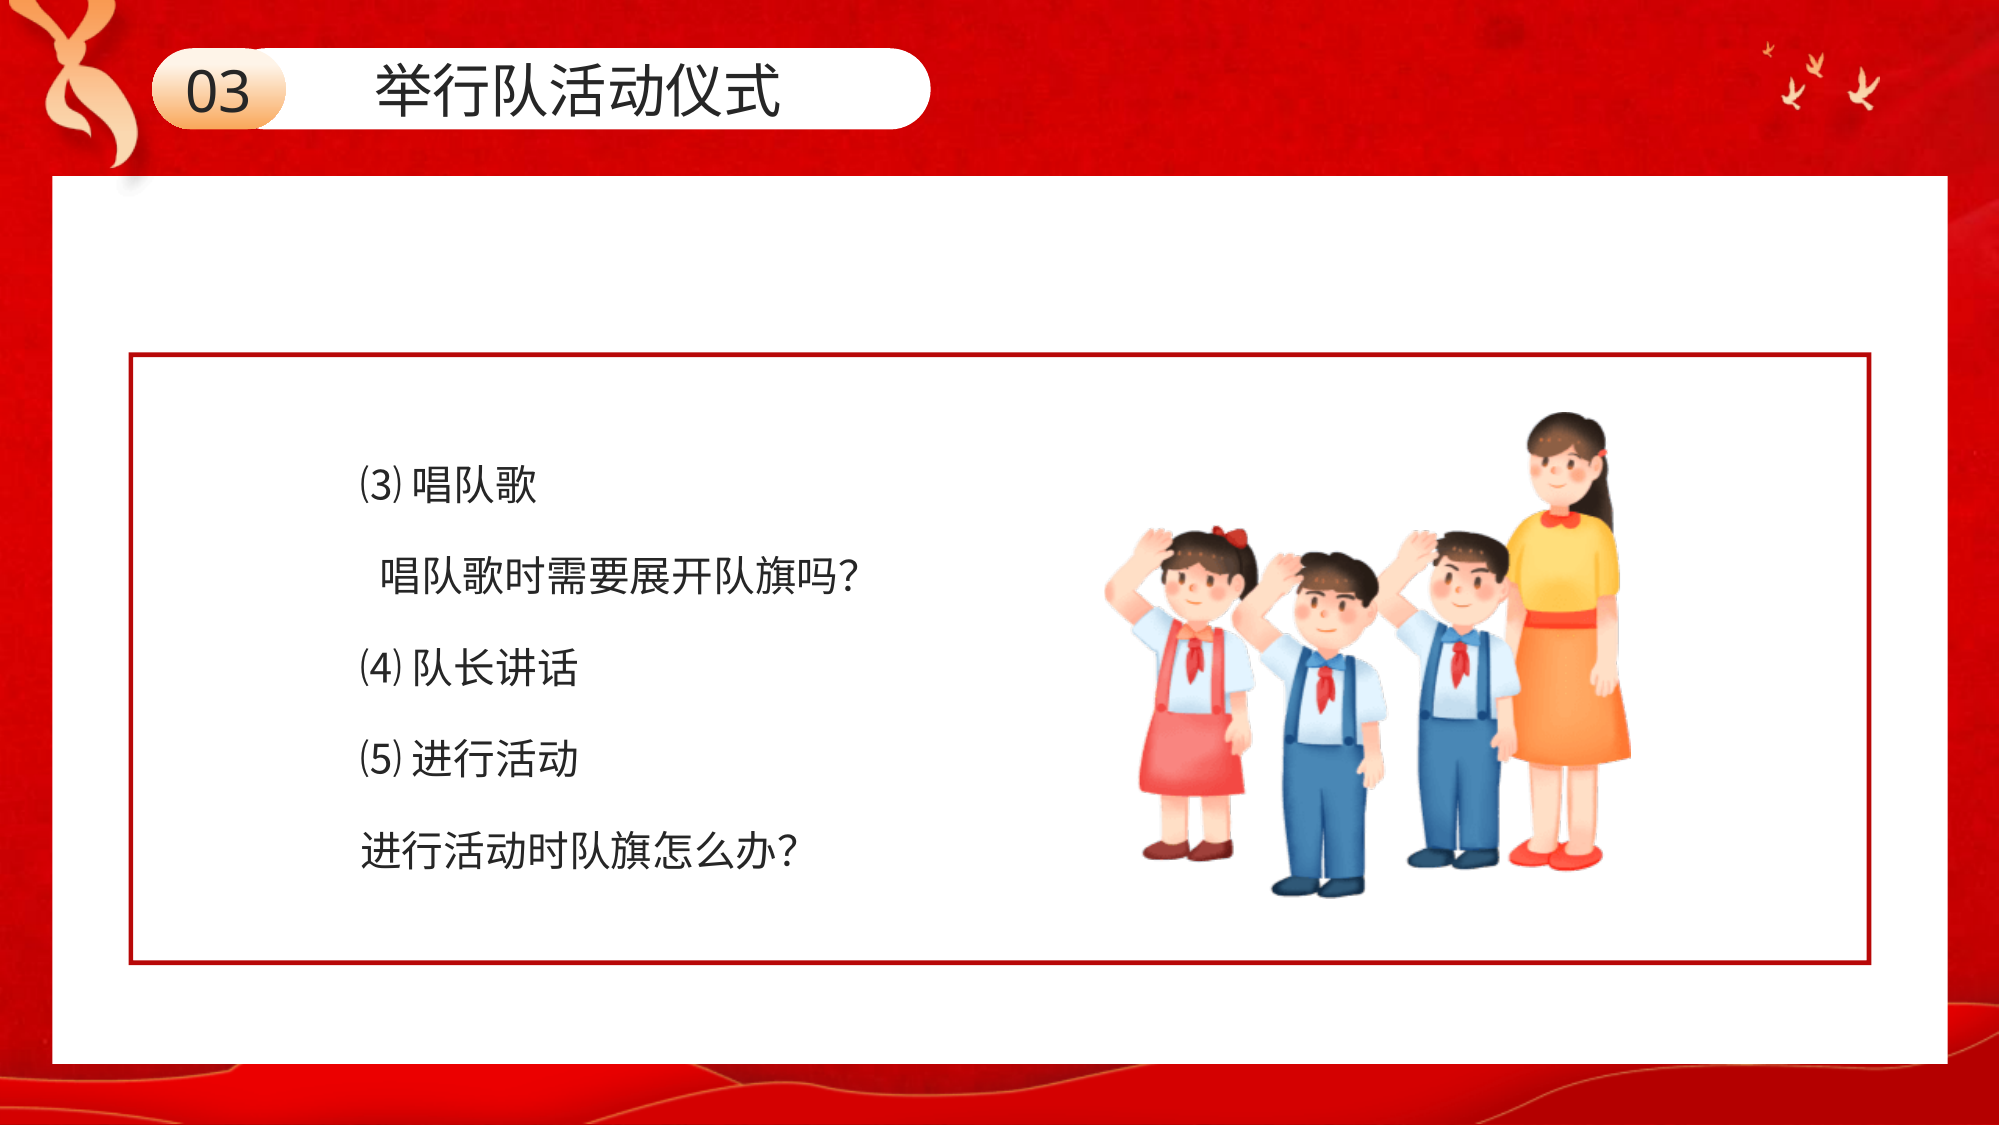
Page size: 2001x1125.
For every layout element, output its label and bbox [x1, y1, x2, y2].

picture [9, 0, 162, 200]
text_box [0, 0, 2000, 1125]
picture [1732, 41, 1880, 155]
picture [1104, 412, 1631, 900]
text_box [152, 48, 931, 130]
